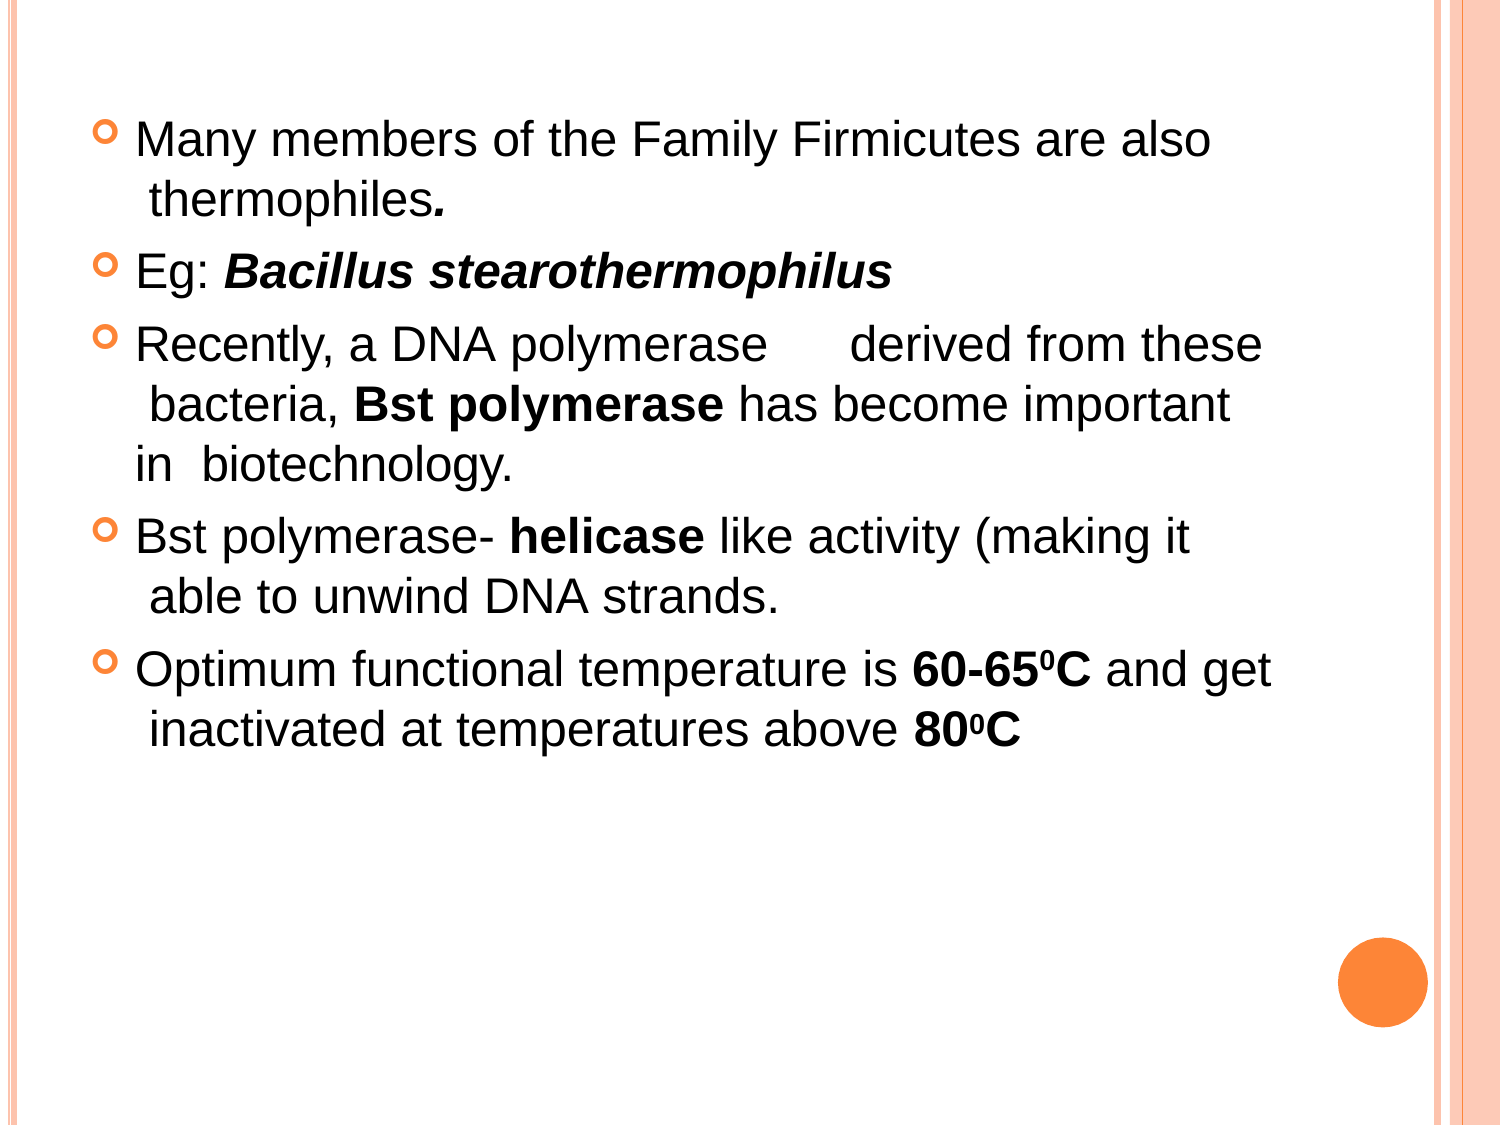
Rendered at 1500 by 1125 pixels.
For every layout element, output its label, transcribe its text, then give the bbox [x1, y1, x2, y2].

text_box Many members of the Family Firmicutes are also thermophiles. Eg: Bacillus stearothermophilus Recently, a DNA polymerase derived from these bacteria, Bst polymerase has become important in biotechnology. Bst polymerase- helicase like activity (making it able to unwind DNA strands. Optimum functional temperature is 60-650C and get inactivated at temperatures above 800C [83, 104, 1284, 757]
